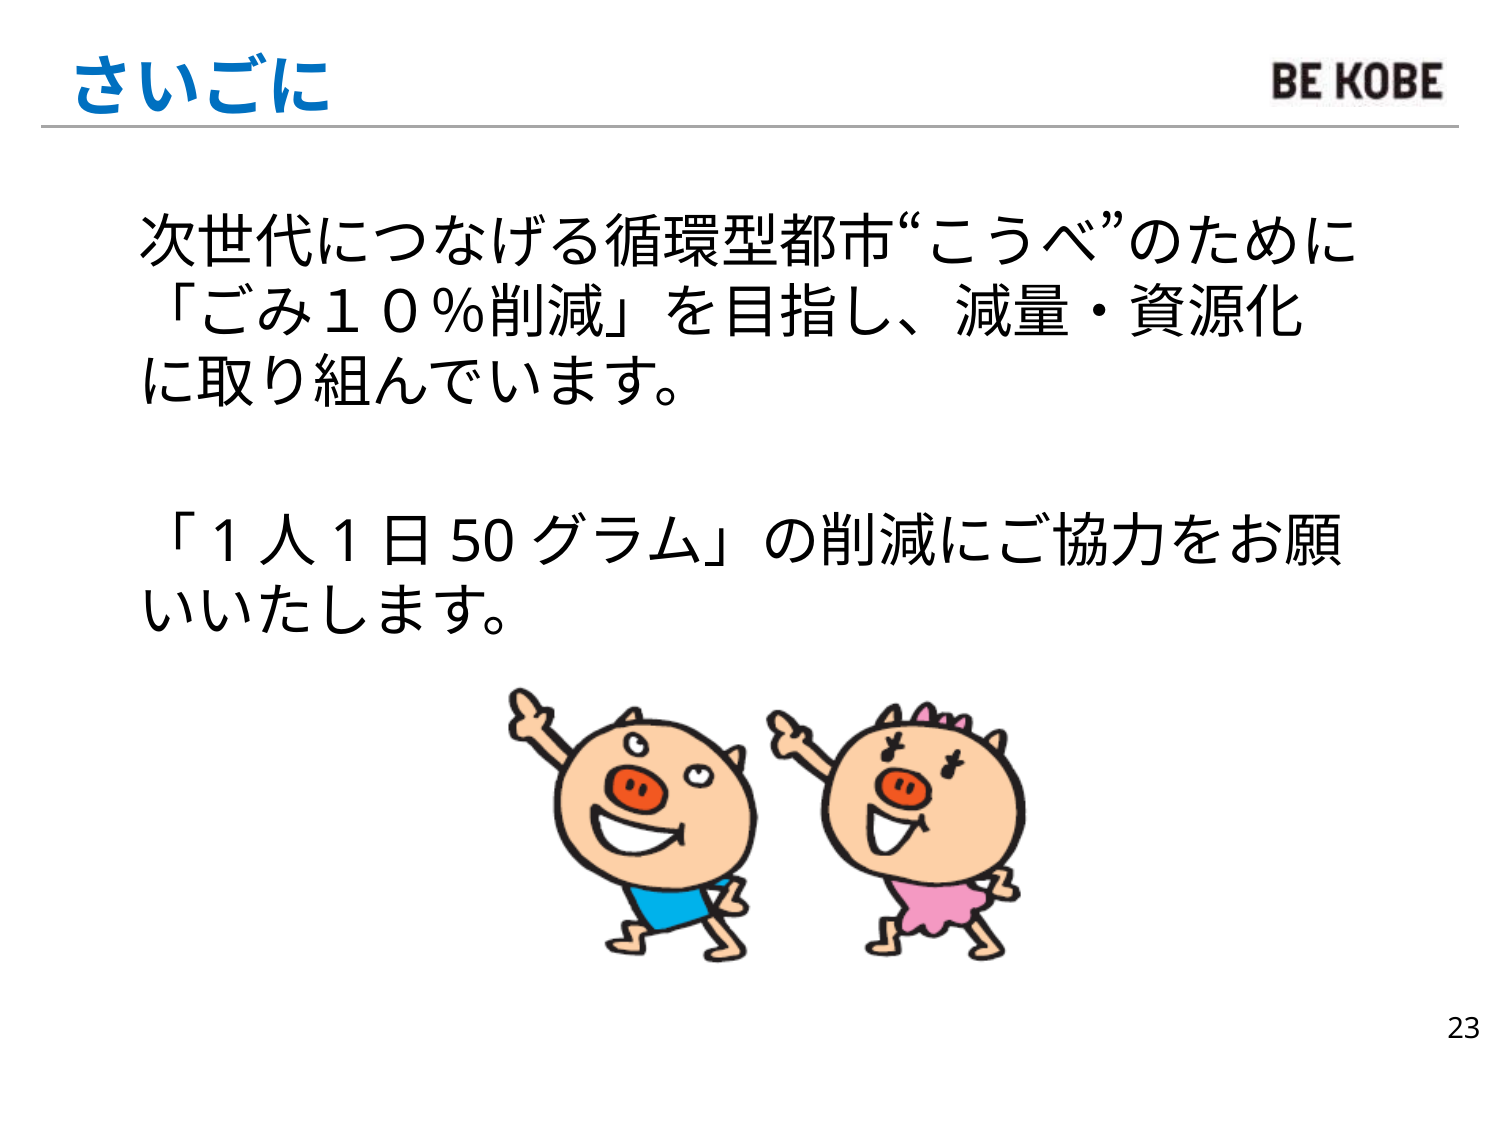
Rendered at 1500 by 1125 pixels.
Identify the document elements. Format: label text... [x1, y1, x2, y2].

text_box 次世代につなげる循環型都市“こうべ”のために「ごみ１０％削減」を目指し、減量・資源化に取り組んでいます。 「1人1日50グラム」の削減にご協力をお願いいたします。 [123, 196, 1376, 651]
picture [1269, 54, 1447, 107]
picture [493, 668, 1030, 985]
text_box さいごに [53, 36, 1187, 132]
